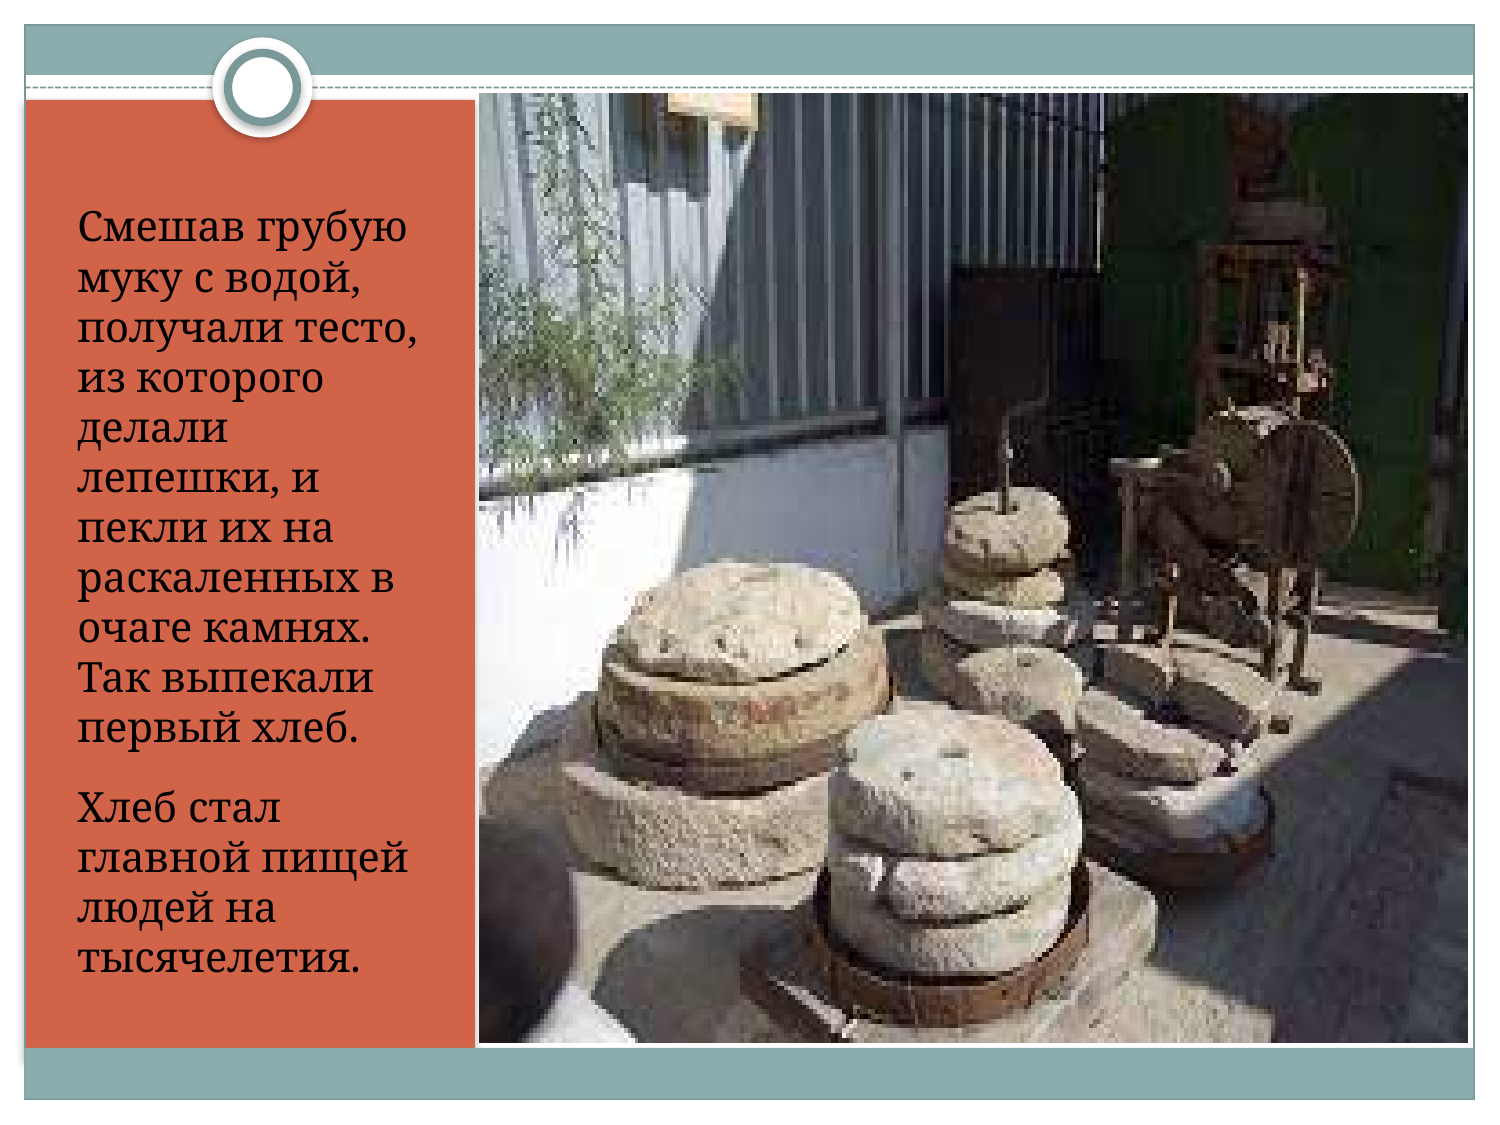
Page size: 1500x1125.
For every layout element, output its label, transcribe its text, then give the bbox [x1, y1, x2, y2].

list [479, 93, 1469, 1044]
list Смешав грубую муку с водой, получали тесто, из которого делали лепешки, и пекли их на раскаленных в очаге камнях. Так выпекали первый хлеб. Хлеб стал главной пищей людей на тысячелетия. [62, 175, 450, 1005]
